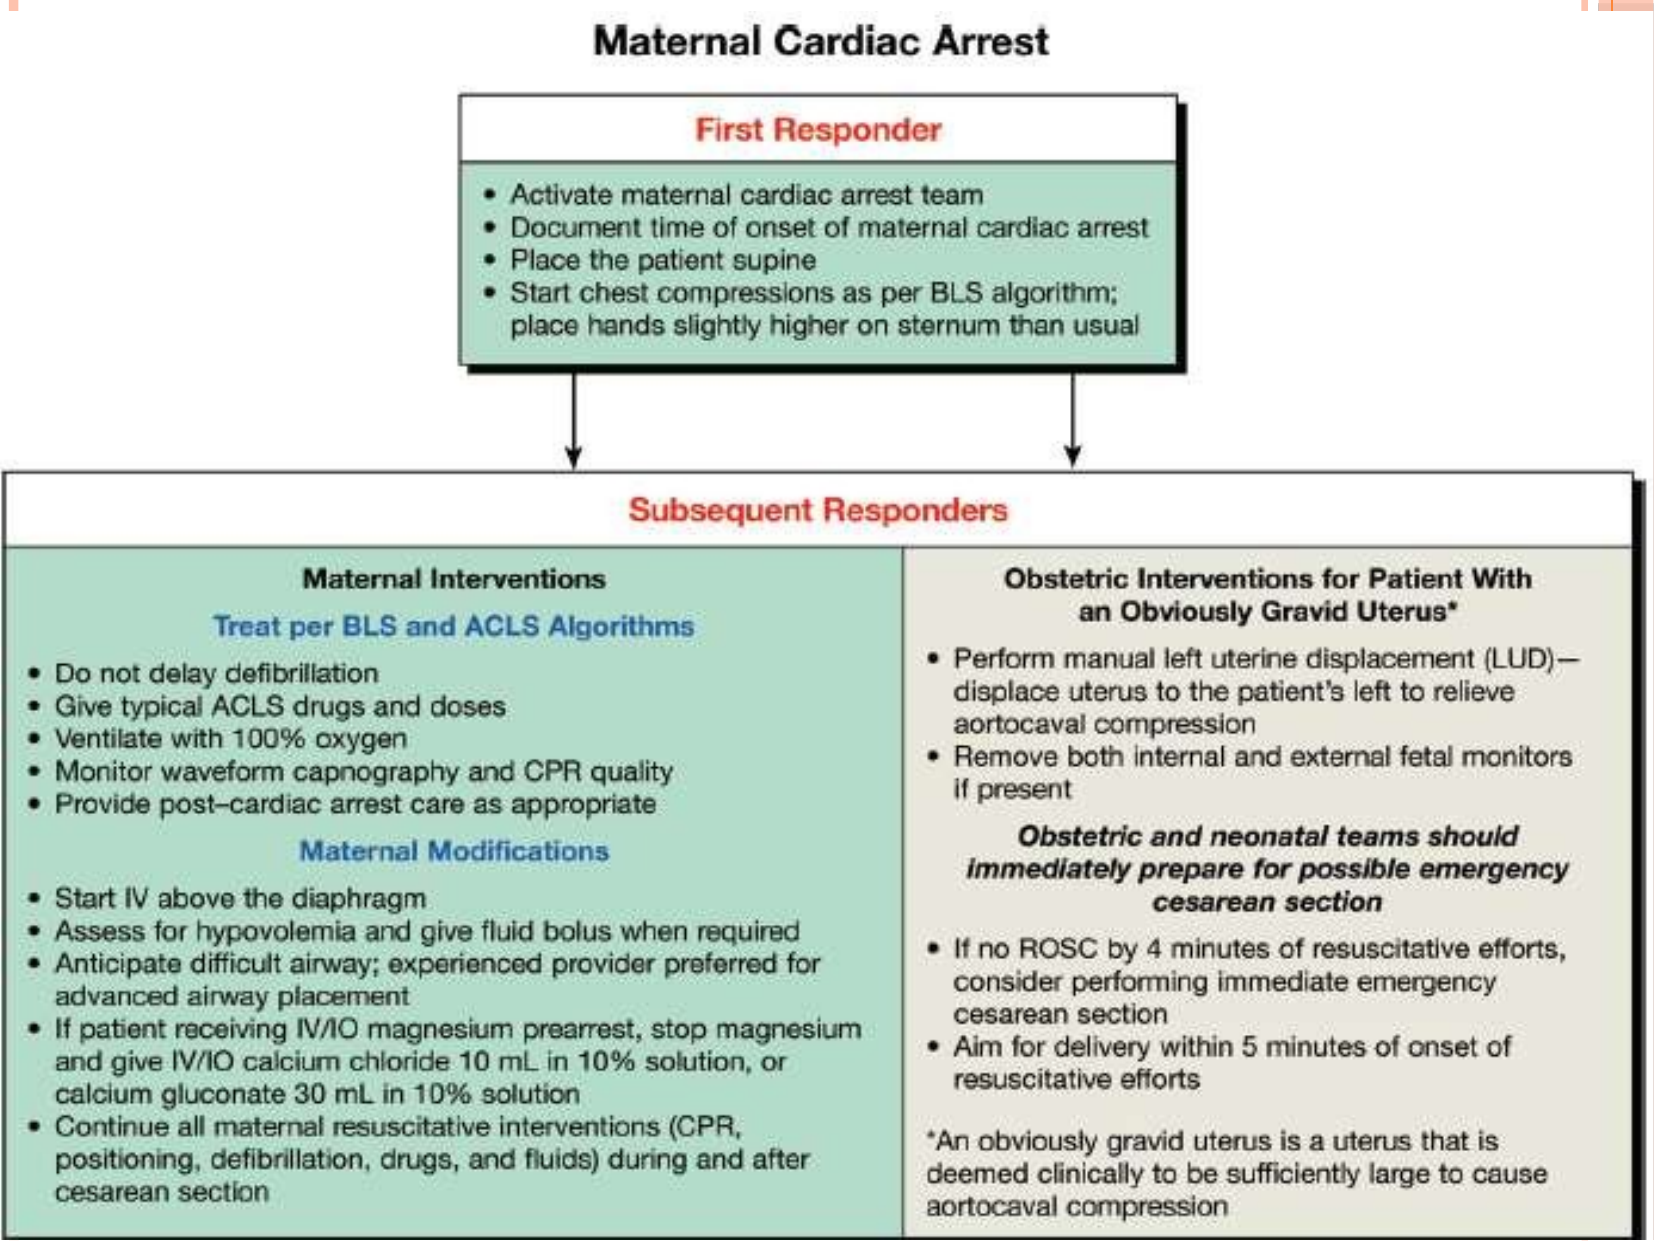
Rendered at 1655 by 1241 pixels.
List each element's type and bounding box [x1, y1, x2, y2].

text_box [0, 11, 1654, 1240]
